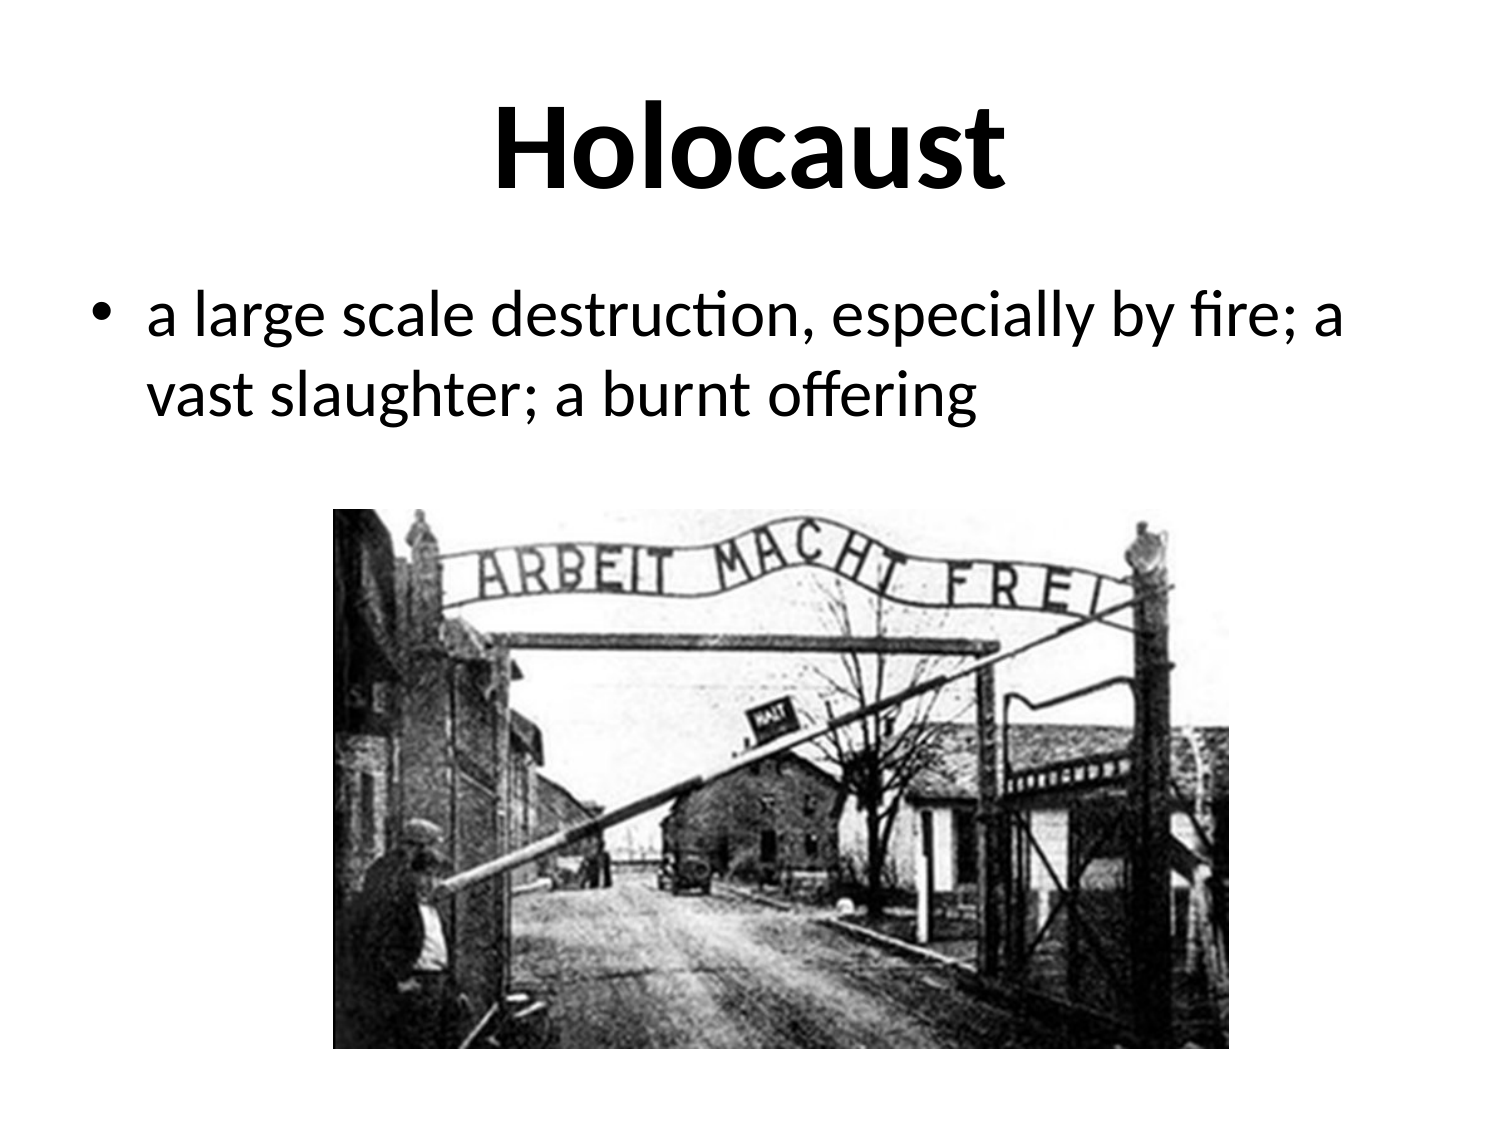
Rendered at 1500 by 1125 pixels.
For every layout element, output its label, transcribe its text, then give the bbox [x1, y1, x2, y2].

picture [333, 509, 1229, 1049]
list a large scale destruction, especially by fire; a vast slaughter; a burnt offering [75, 262, 1425, 1005]
title Holocaust [75, 45, 1425, 233]
